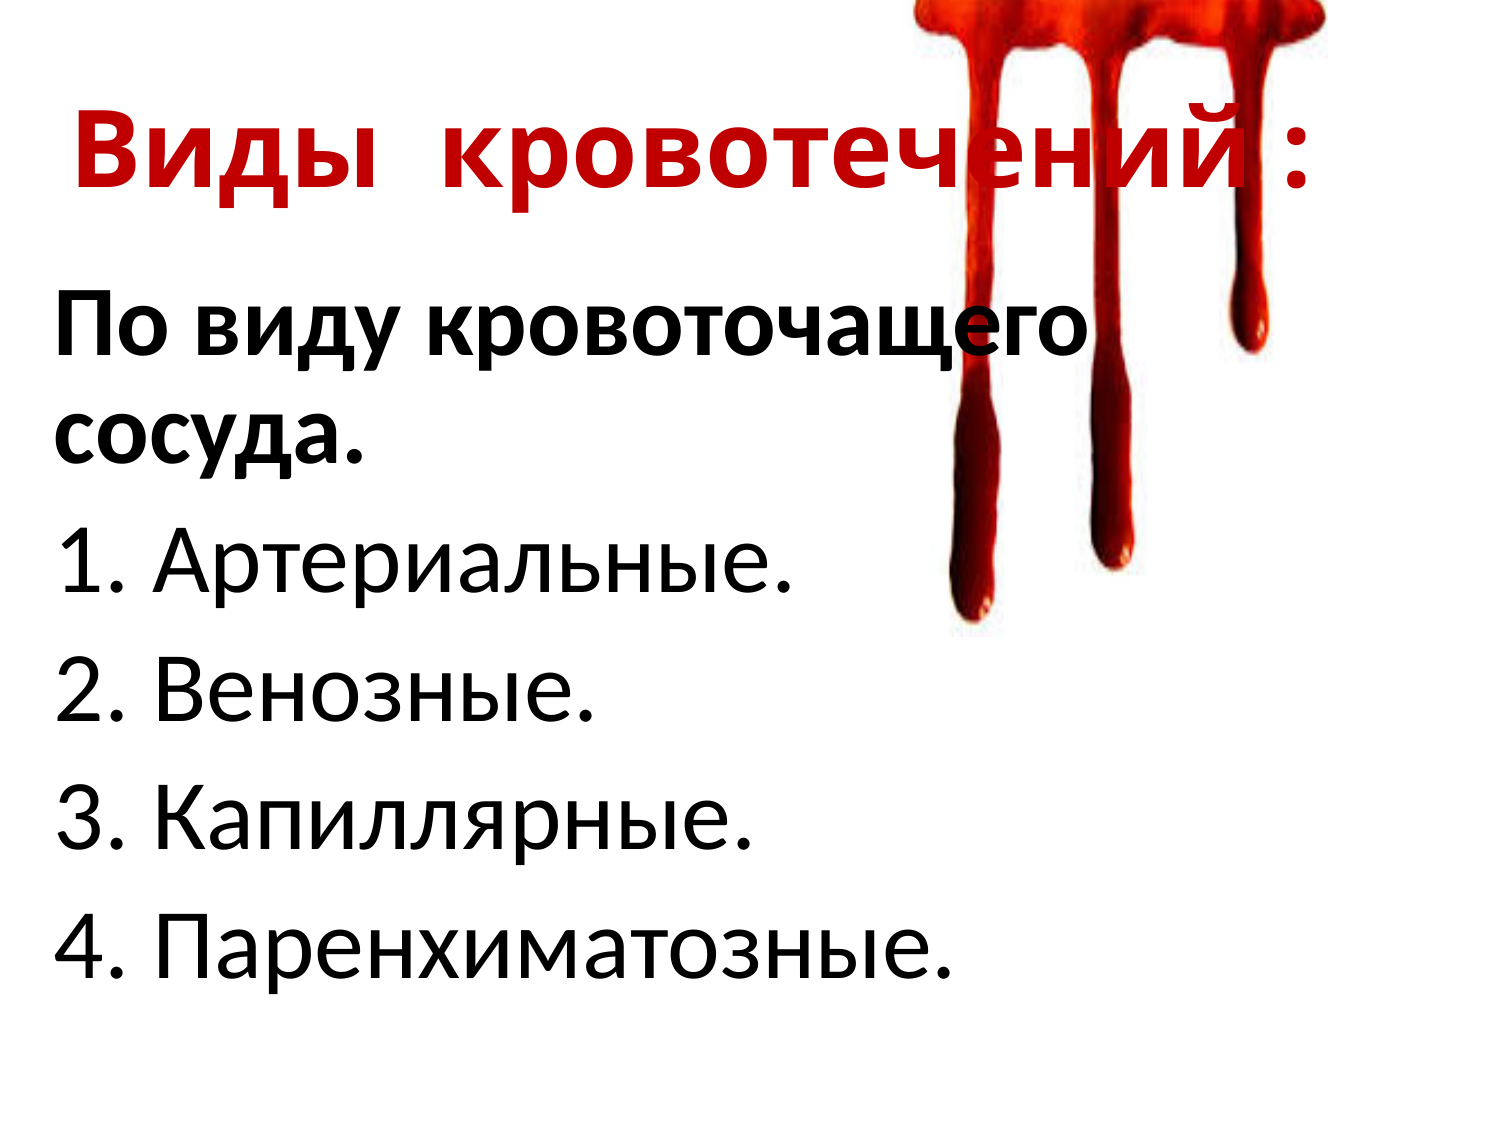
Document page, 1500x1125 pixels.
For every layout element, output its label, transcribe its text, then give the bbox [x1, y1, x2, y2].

list По виду кровоточащего сосуда. 1. Артериальные. 2. Венозные. 3. Капиллярные. 4. Паренхиматозные. [38, 261, 1424, 1125]
title Виды кровотечений : [54, 44, 788, 261]
picture [788, 0, 1463, 637]
